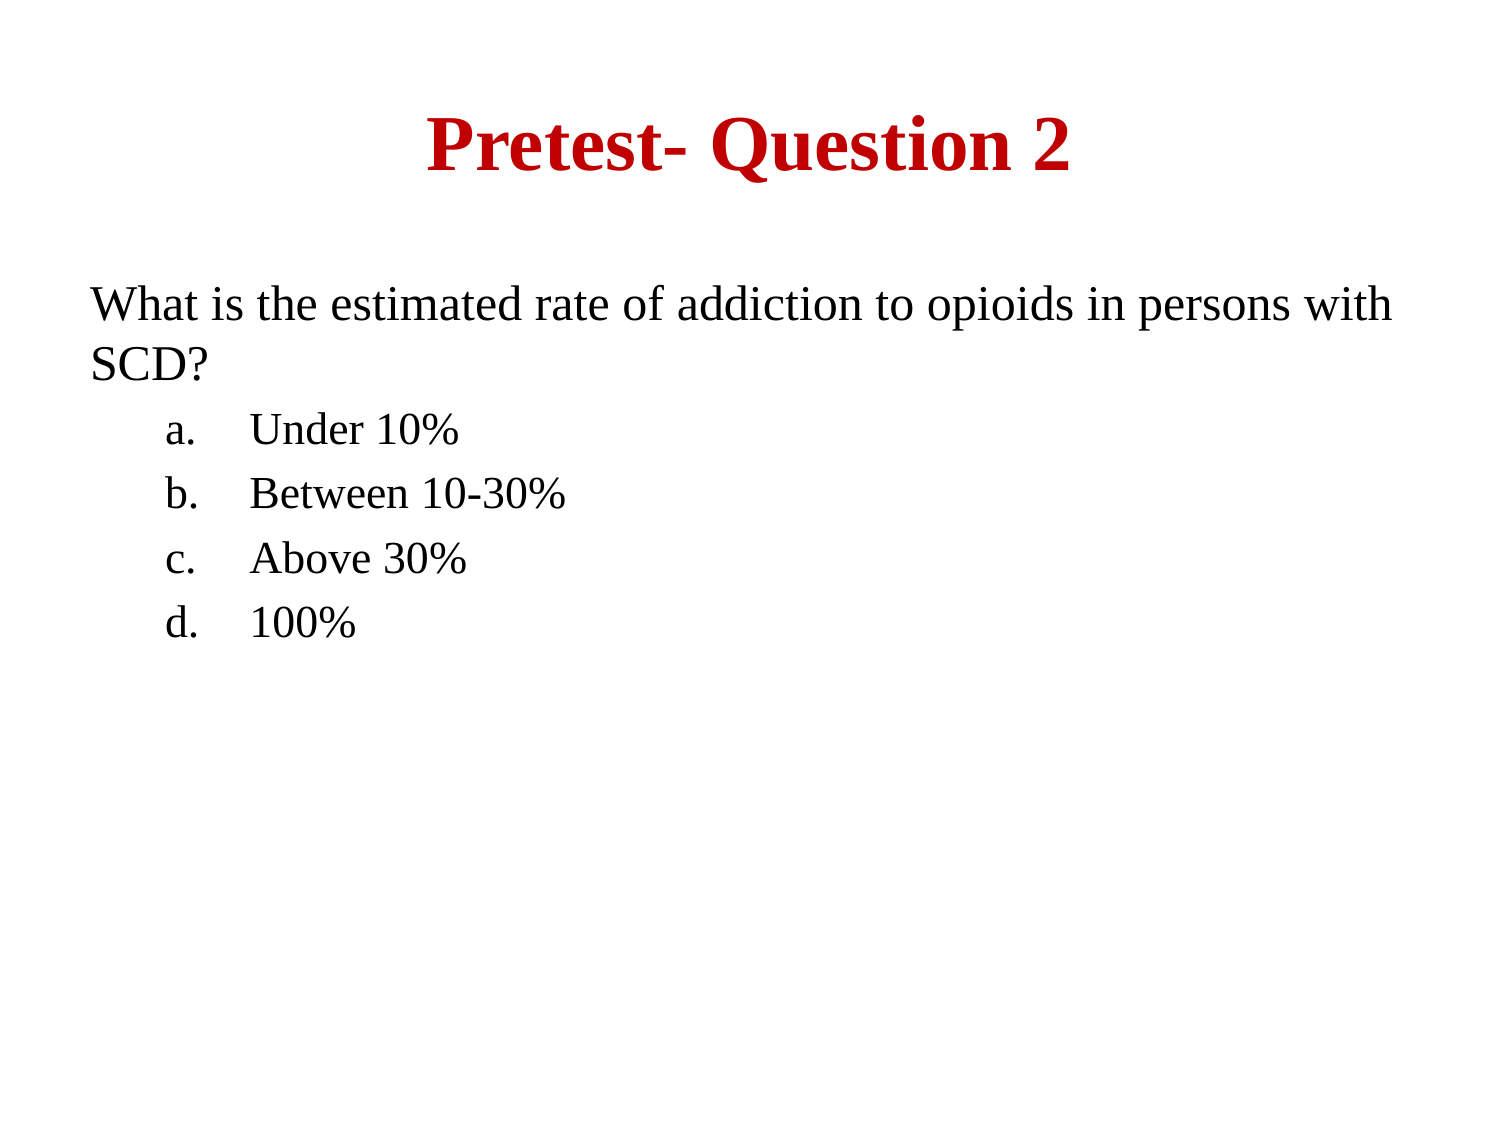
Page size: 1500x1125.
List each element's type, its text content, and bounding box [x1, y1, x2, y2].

title Pretest- Question 2 [75, 45, 1425, 233]
list What is the estimated rate of addiction to opioids in persons with SCD? Under 10% Between 10-30% Above 30% 100% [75, 262, 1425, 1005]
